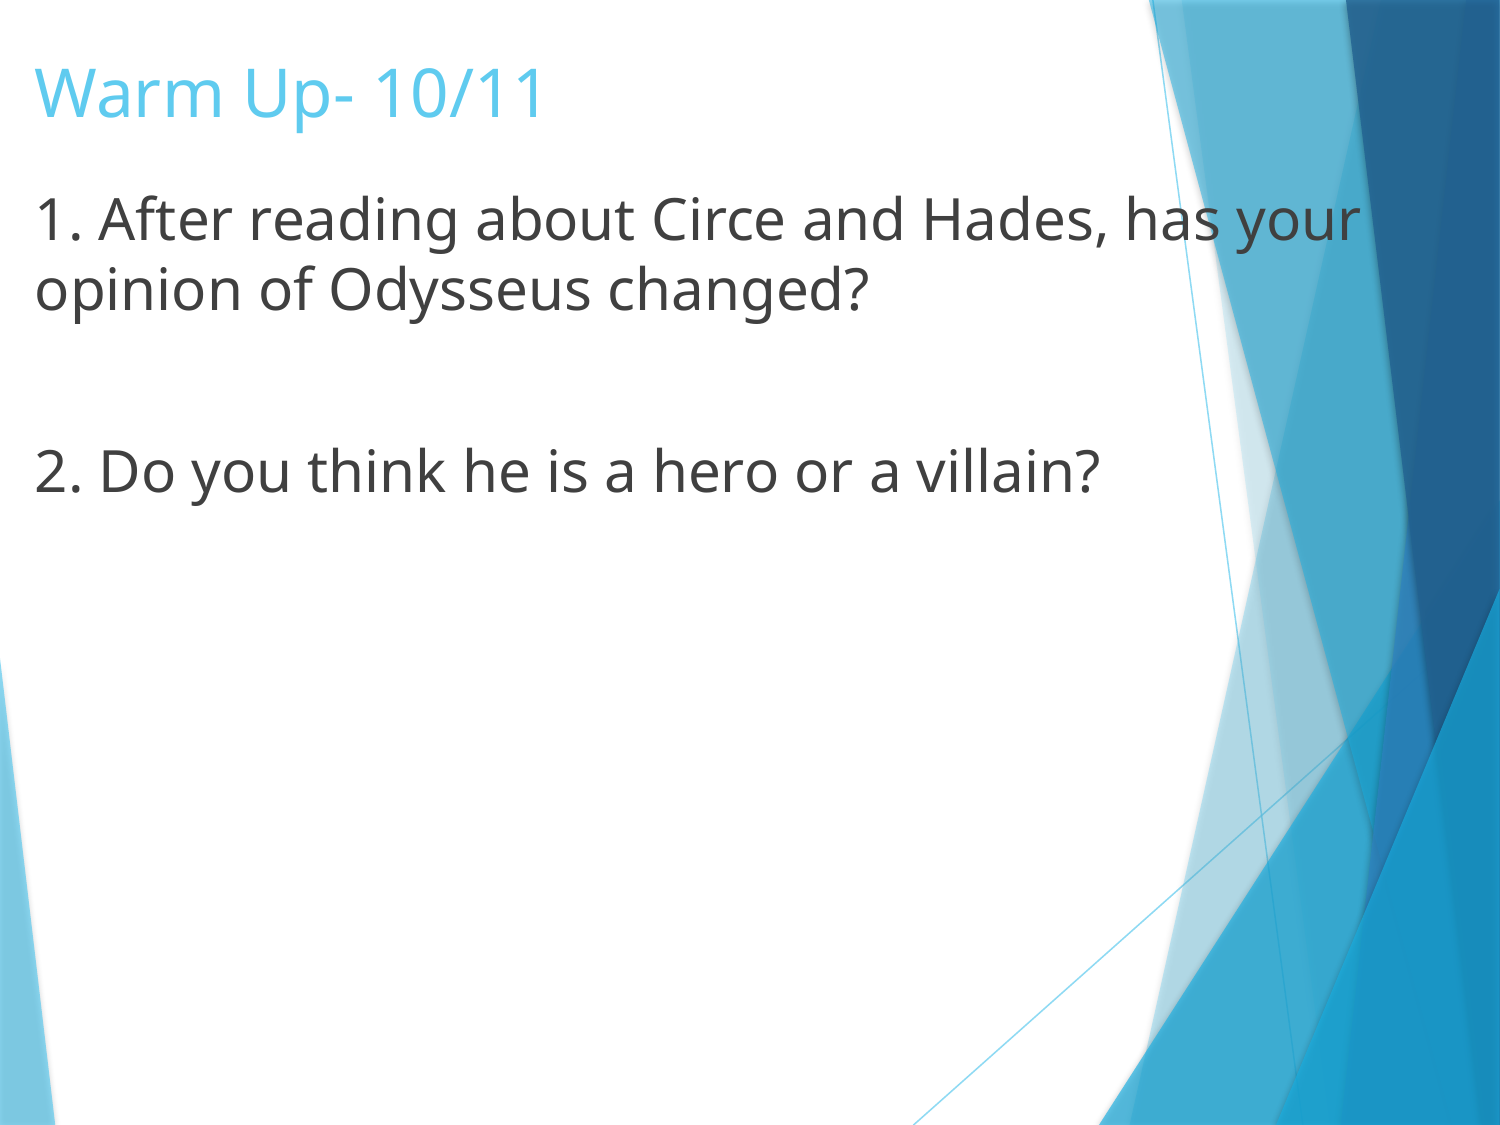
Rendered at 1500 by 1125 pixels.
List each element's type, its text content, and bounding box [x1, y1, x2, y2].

list 1. After reading about Circe and Hades, has your opinion of Odysseus changed? 2. Do you think he is a hero or a villain? [19, 174, 1417, 991]
title Warm Up- 10/11 [19, 42, 1078, 139]
